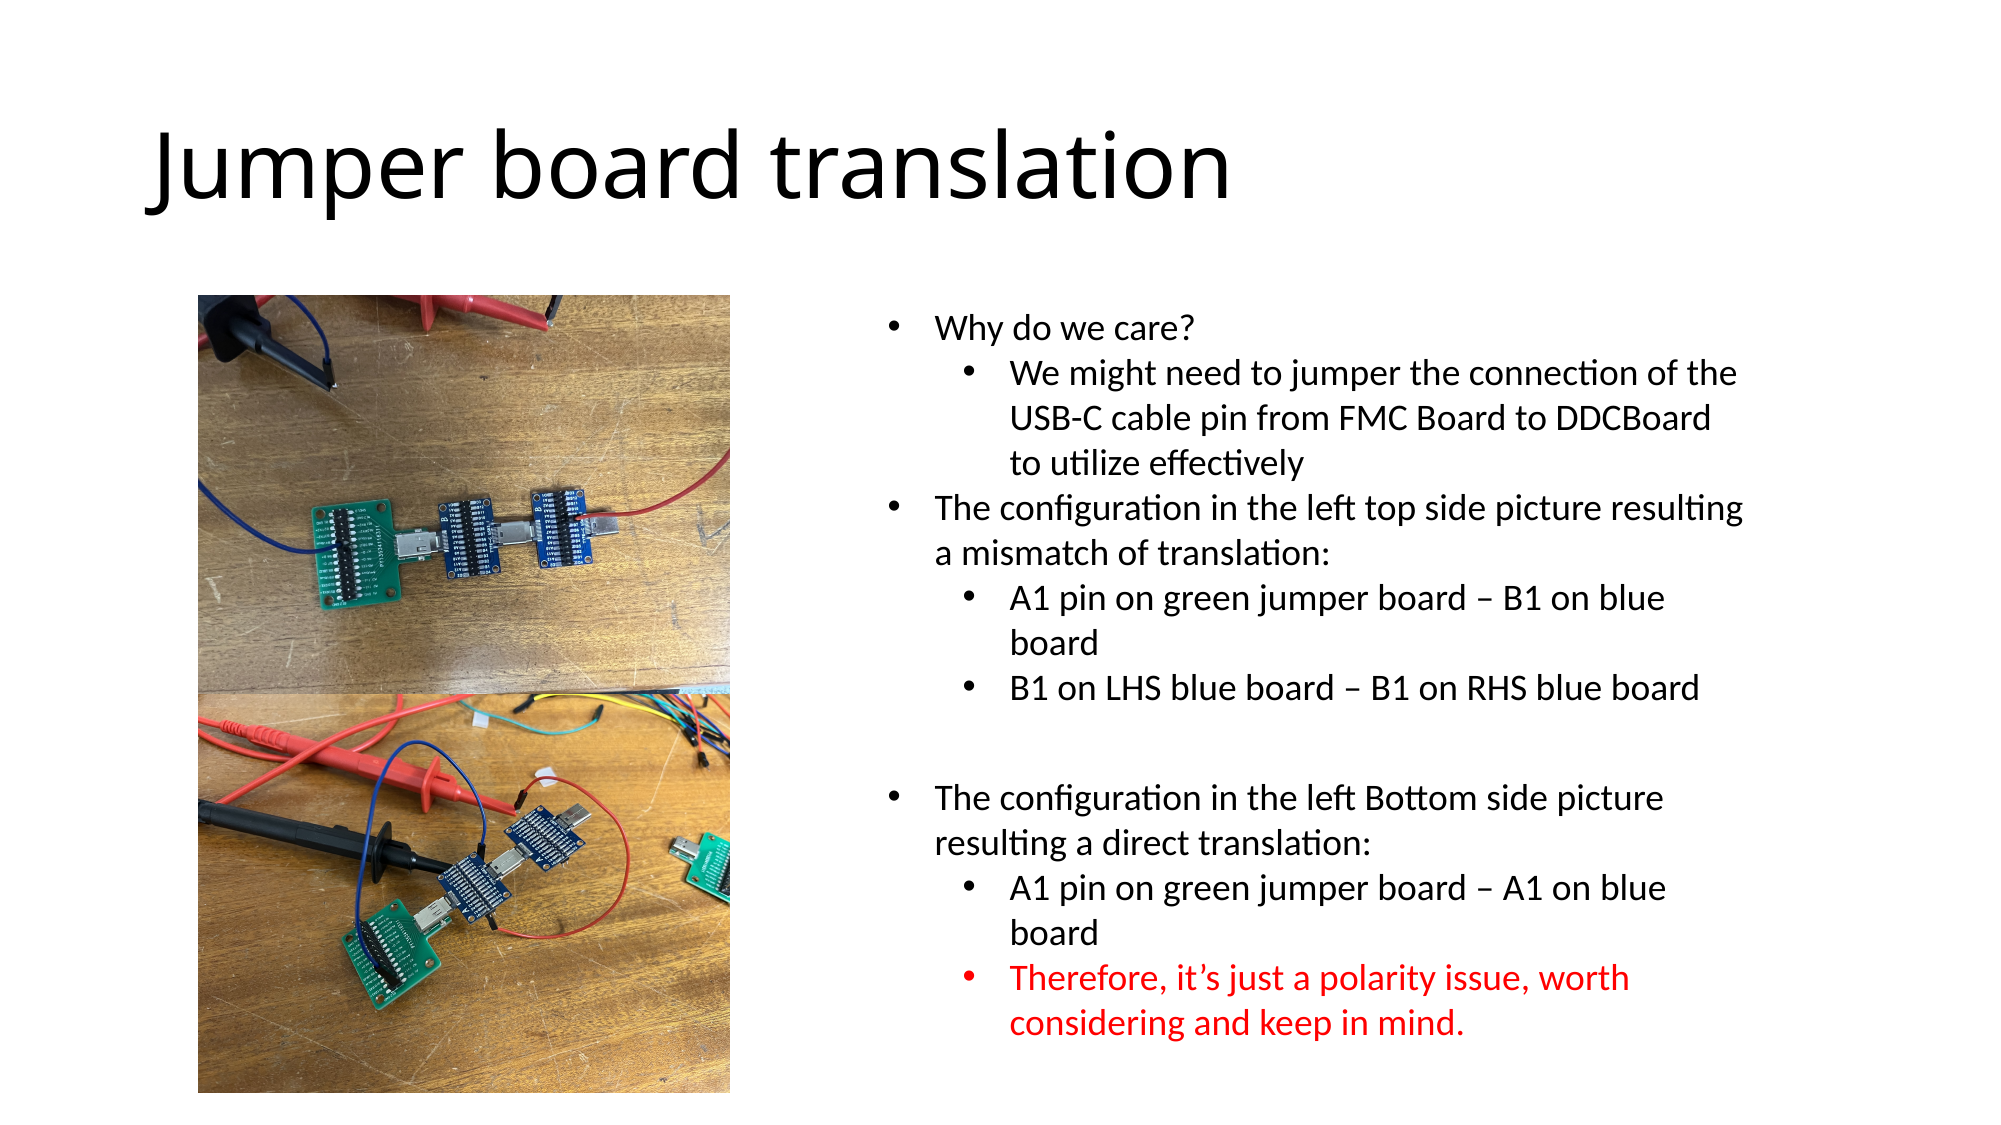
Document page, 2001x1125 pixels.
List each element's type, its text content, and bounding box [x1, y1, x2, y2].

text_box The configuration in the left Bottom side picture resulting a direct translation: A1 pin on green jumper board – A1 on blue board Therefore, it’s just a polarity issue, worth considering and keep in mind. [873, 765, 1769, 1051]
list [198, 296, 730, 694]
text_box Why do we care? We might need to jumper the connection of the USB-C cable pin from FMC Board to DDCBoard to utilize effectively The configuration in the left top side picture resulting a mismatch of translation: A1 pin on green jumper board – B1 on blue board B1 on LHS blue board – B1 on RHS blue board [873, 295, 1769, 761]
picture [198, 694, 730, 1093]
title Jumper board translation [137, 59, 1863, 278]
